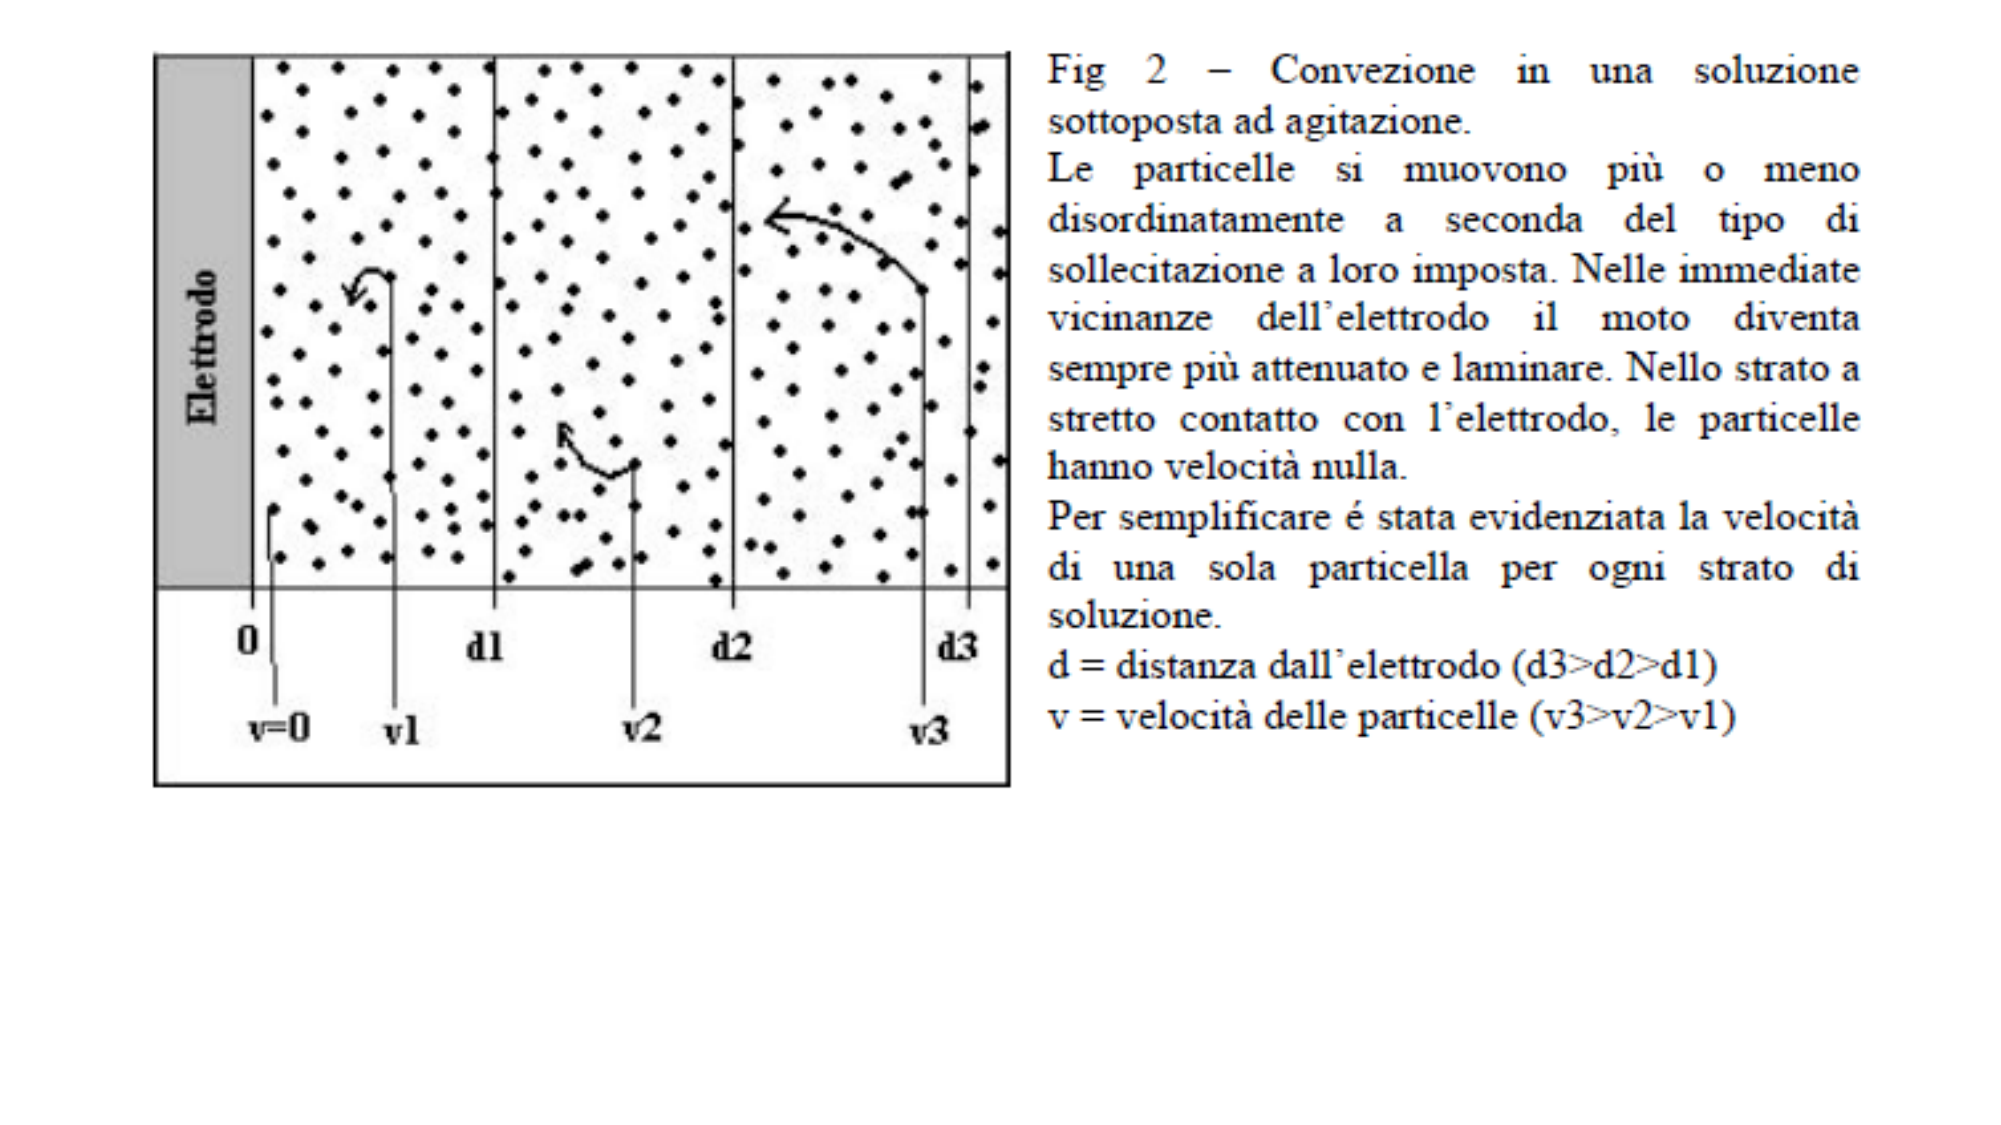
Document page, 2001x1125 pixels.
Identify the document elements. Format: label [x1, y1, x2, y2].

picture [0, 36, 1938, 836]
